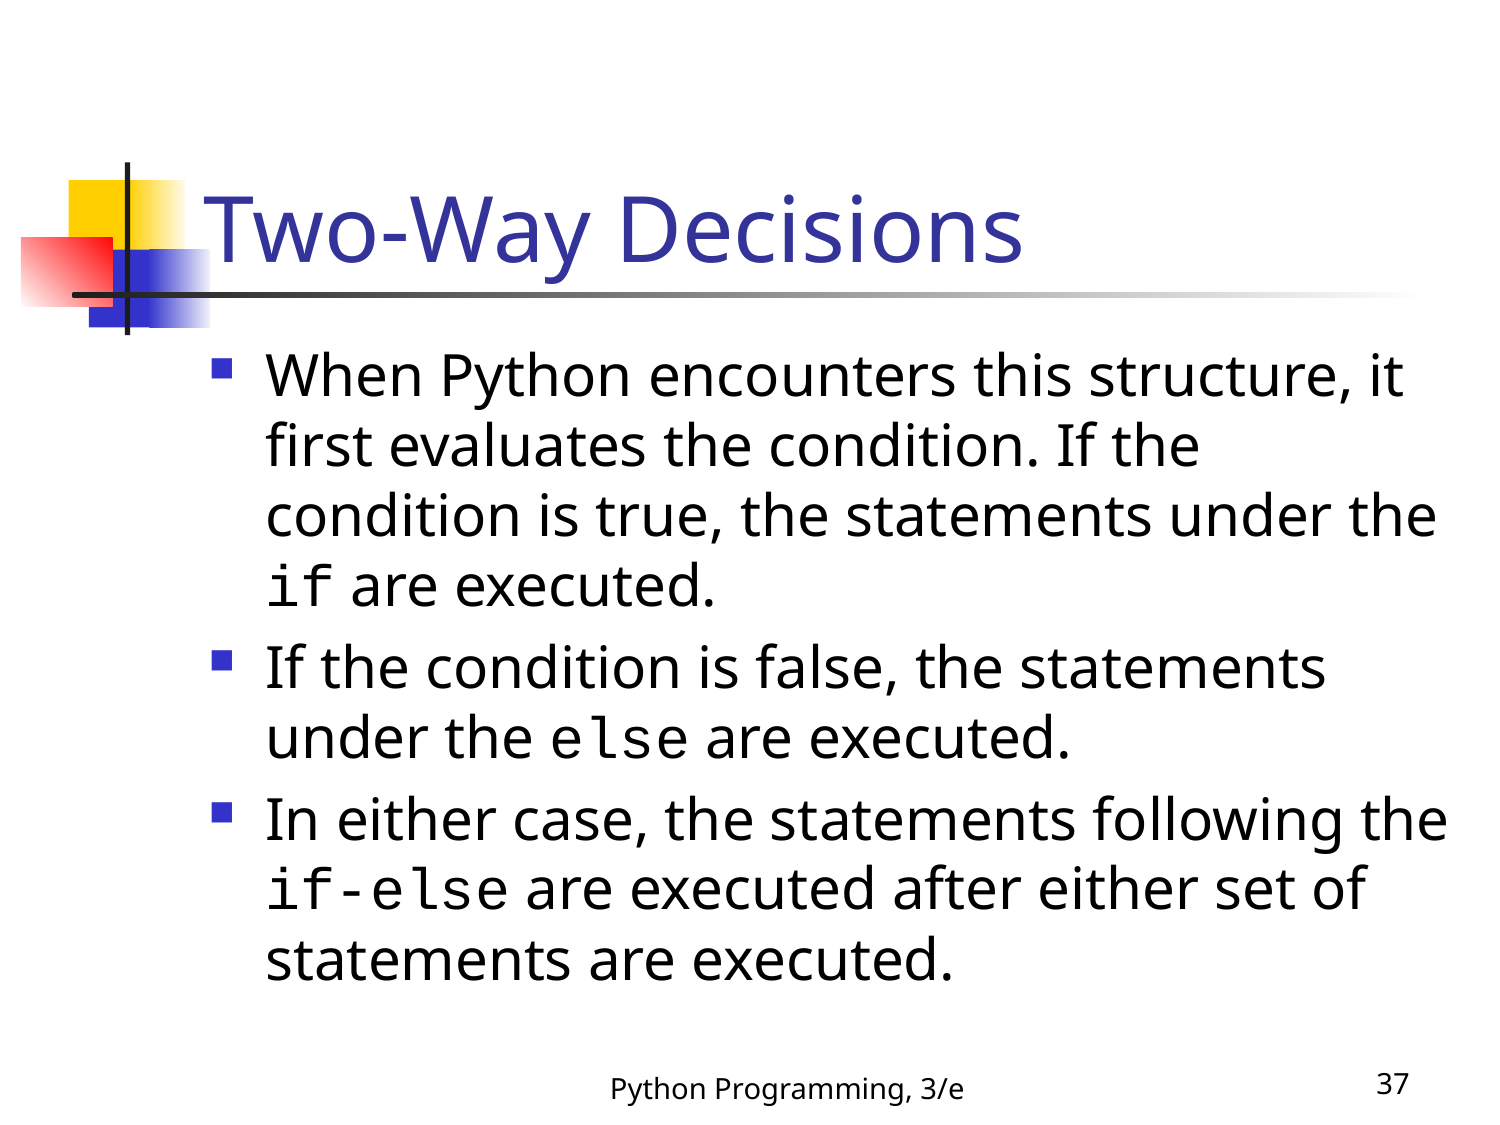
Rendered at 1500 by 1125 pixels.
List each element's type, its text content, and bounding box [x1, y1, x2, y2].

footer Python Programming, 3/e [549, 1037, 1026, 1113]
title Two-Way Decisions [188, 101, 1468, 289]
list When Python encounters this structure, it first evaluates the condition. If the condition is true, the statements under the if are executed. If the condition is false, the statements under the else are executed. In either case, the statements following the if-else are executed after either set of statements are executed. [193, 331, 1469, 1006]
slide_number 37 [1112, 1037, 1426, 1113]
